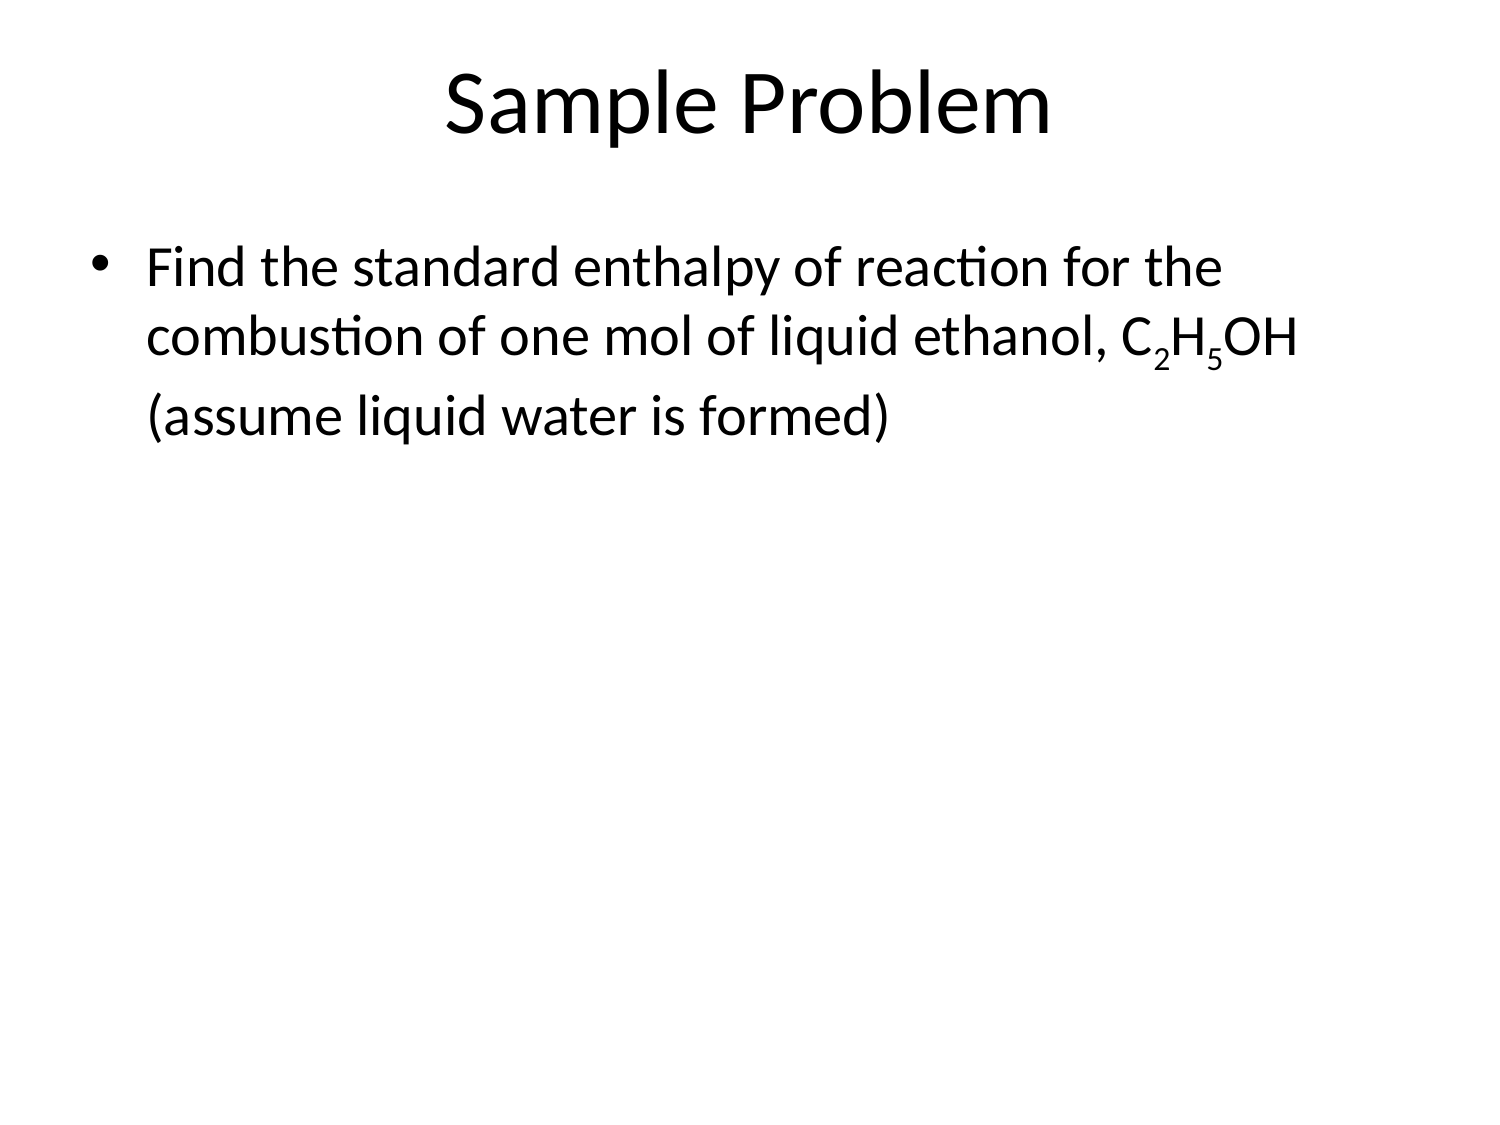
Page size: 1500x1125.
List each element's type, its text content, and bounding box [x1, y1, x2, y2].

title Sample Problem [75, 2, 1425, 191]
list Find the standard enthalpy of reaction for the combustion of one mol of liquid ethanol, C2H5OH (assume liquid water is formed) [75, 220, 1425, 963]
